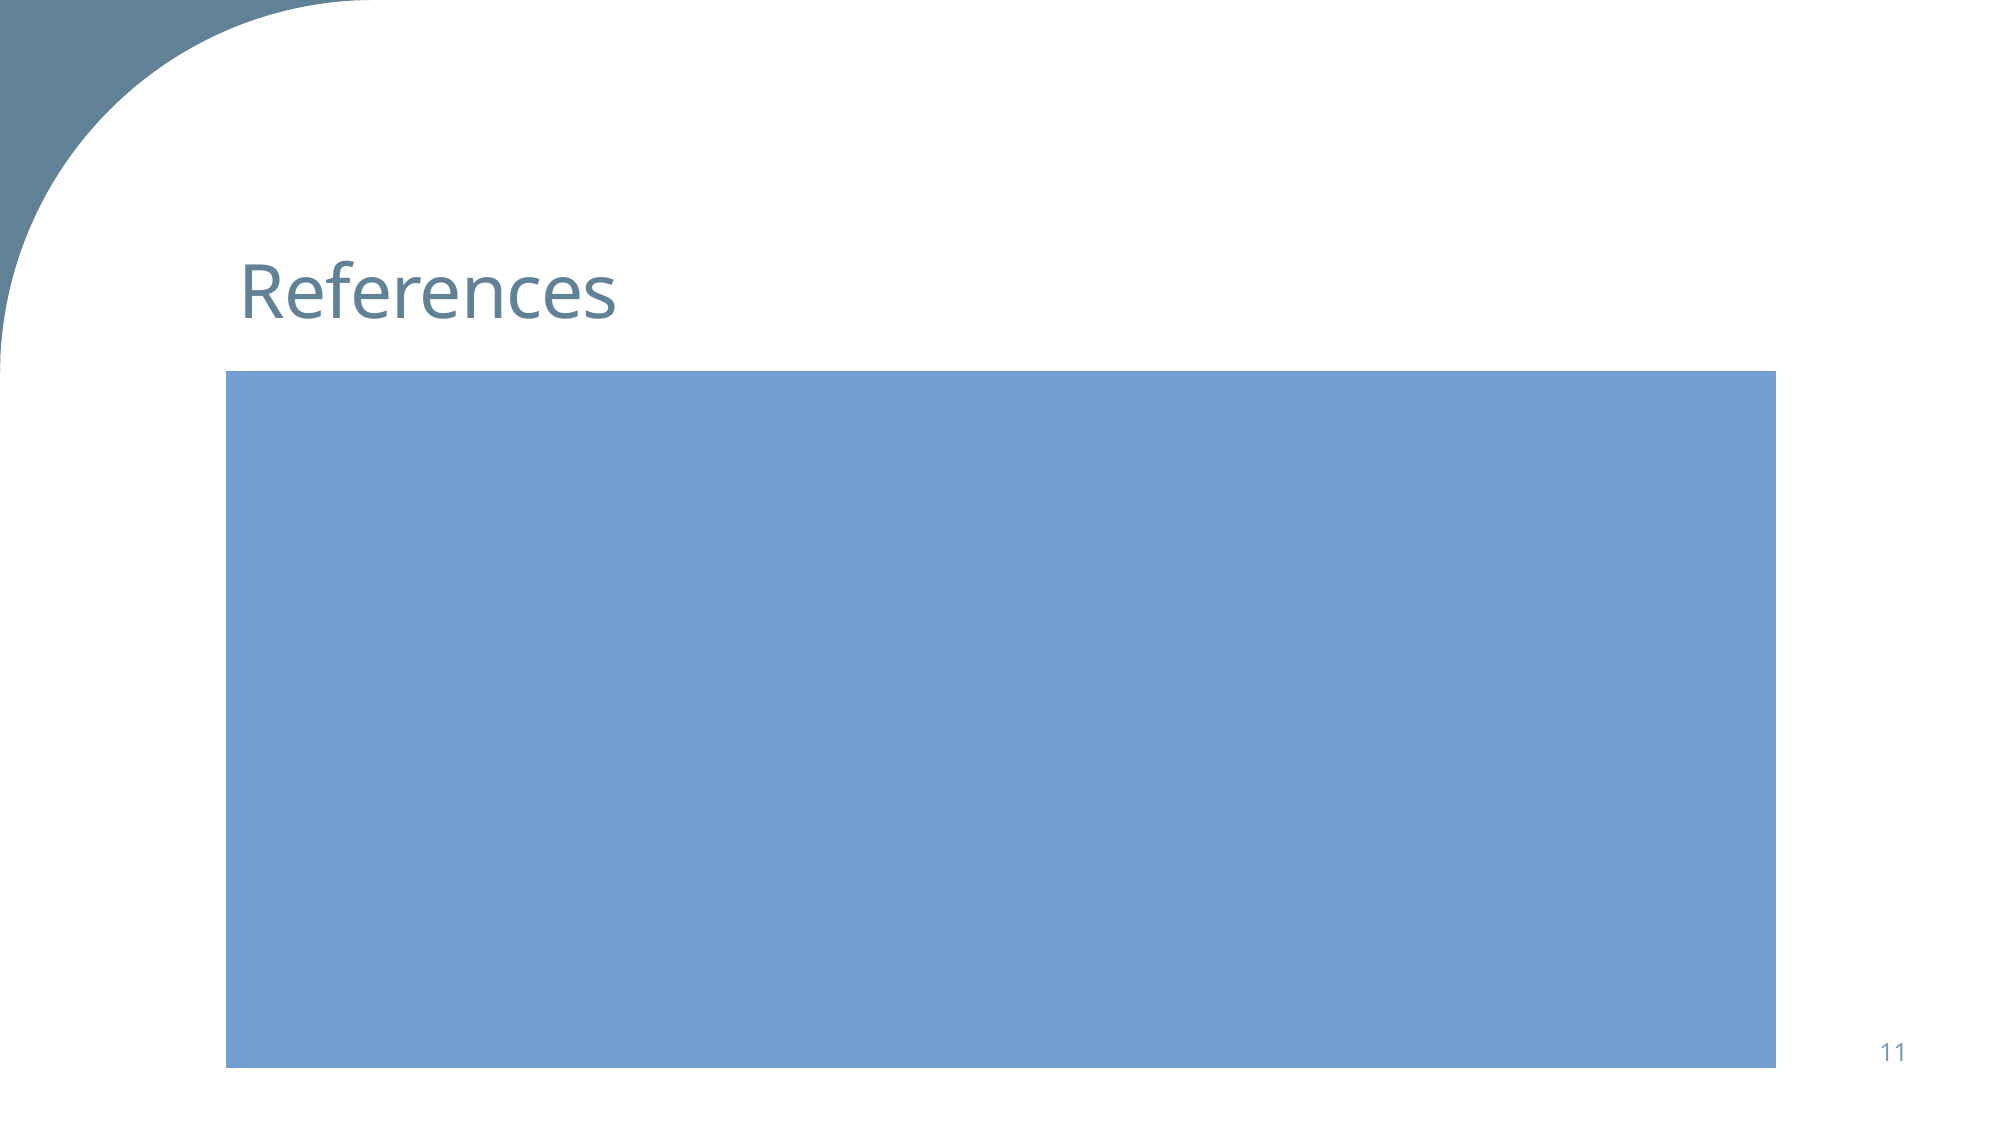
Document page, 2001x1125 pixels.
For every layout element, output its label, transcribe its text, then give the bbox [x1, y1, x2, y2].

slide_number 11 [1787, 981, 2000, 1125]
title References [224, 56, 1775, 343]
